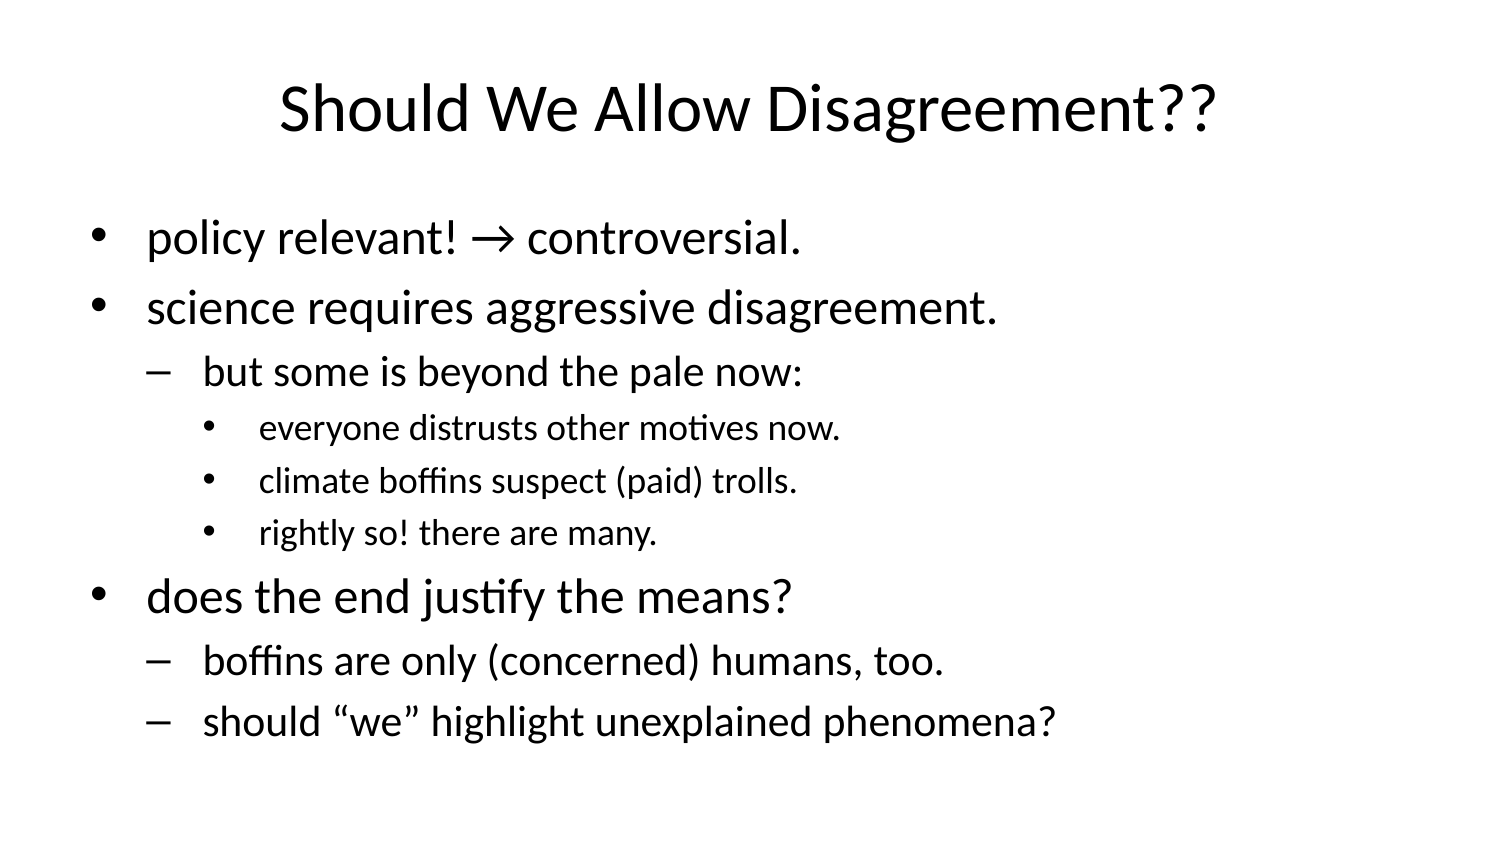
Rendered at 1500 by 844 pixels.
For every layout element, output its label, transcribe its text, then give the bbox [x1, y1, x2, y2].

title Should We Allow Disagreement?? [75, 33, 1425, 175]
list policy relevant! → controversial. science requires aggressive disagreement. but some is beyond the pale now: everyone distrusts other motives now. climate boffins suspect (paid) trolls. rightly so! there are many. does the end justify the means? boffins are only (concerned) humans, too. should “we” highlight unexplained phenomena? [75, 196, 1425, 754]
